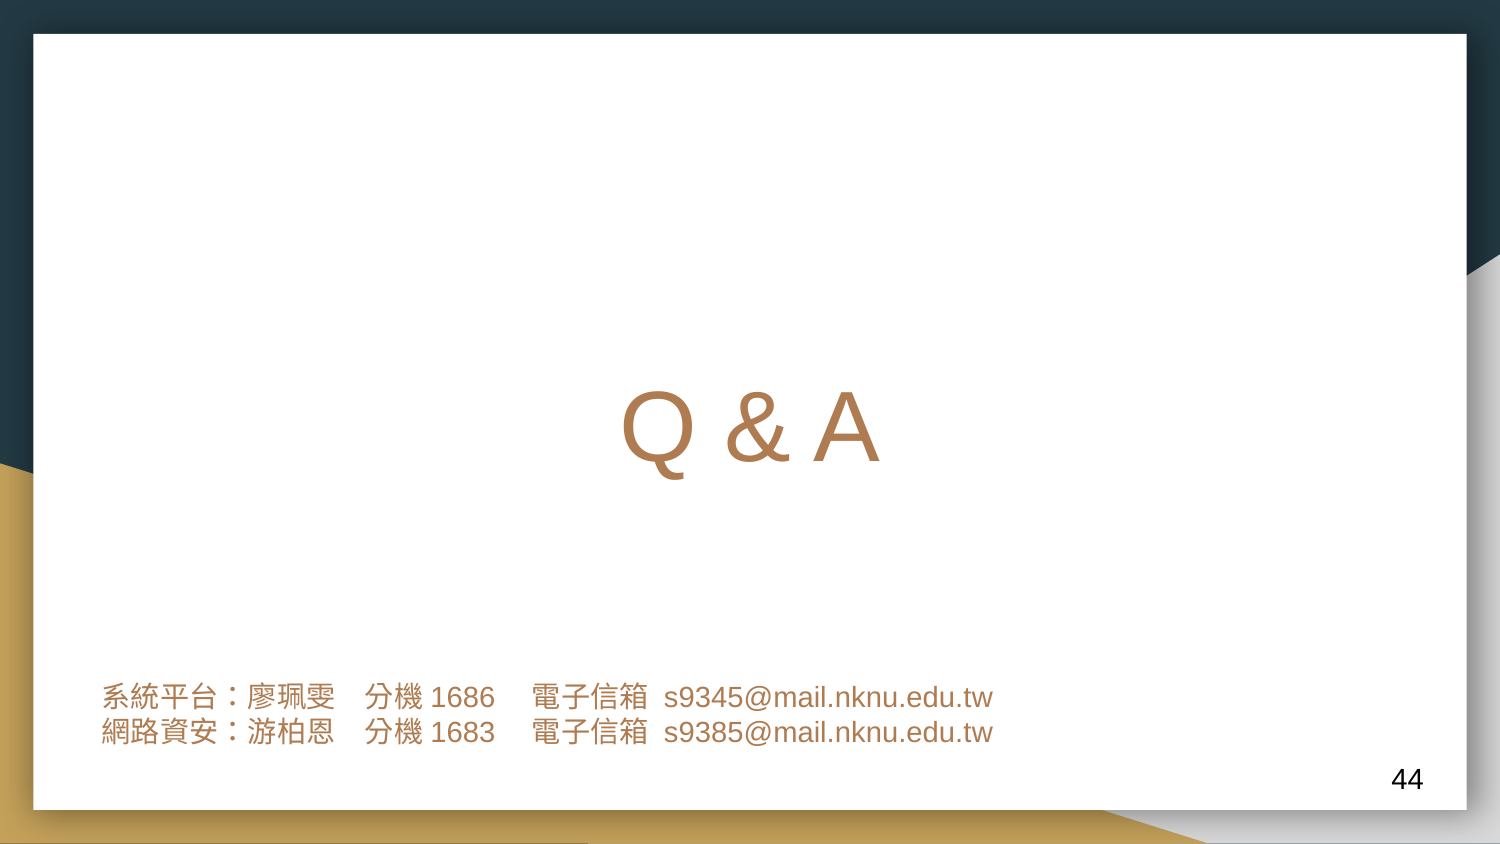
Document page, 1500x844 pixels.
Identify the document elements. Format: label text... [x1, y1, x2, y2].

slide_number ‹#› [1376, 745, 1467, 810]
text_box 系統平台：廖珮雯 分機1686 電子信箱 s9345@mail.nknu.edu.tw 網路資安：游柏恩 分機1683 電子信箱 s9385@mail.nknu.edu.tw [86, 663, 1314, 777]
title Q & A [134, 343, 1366, 501]
